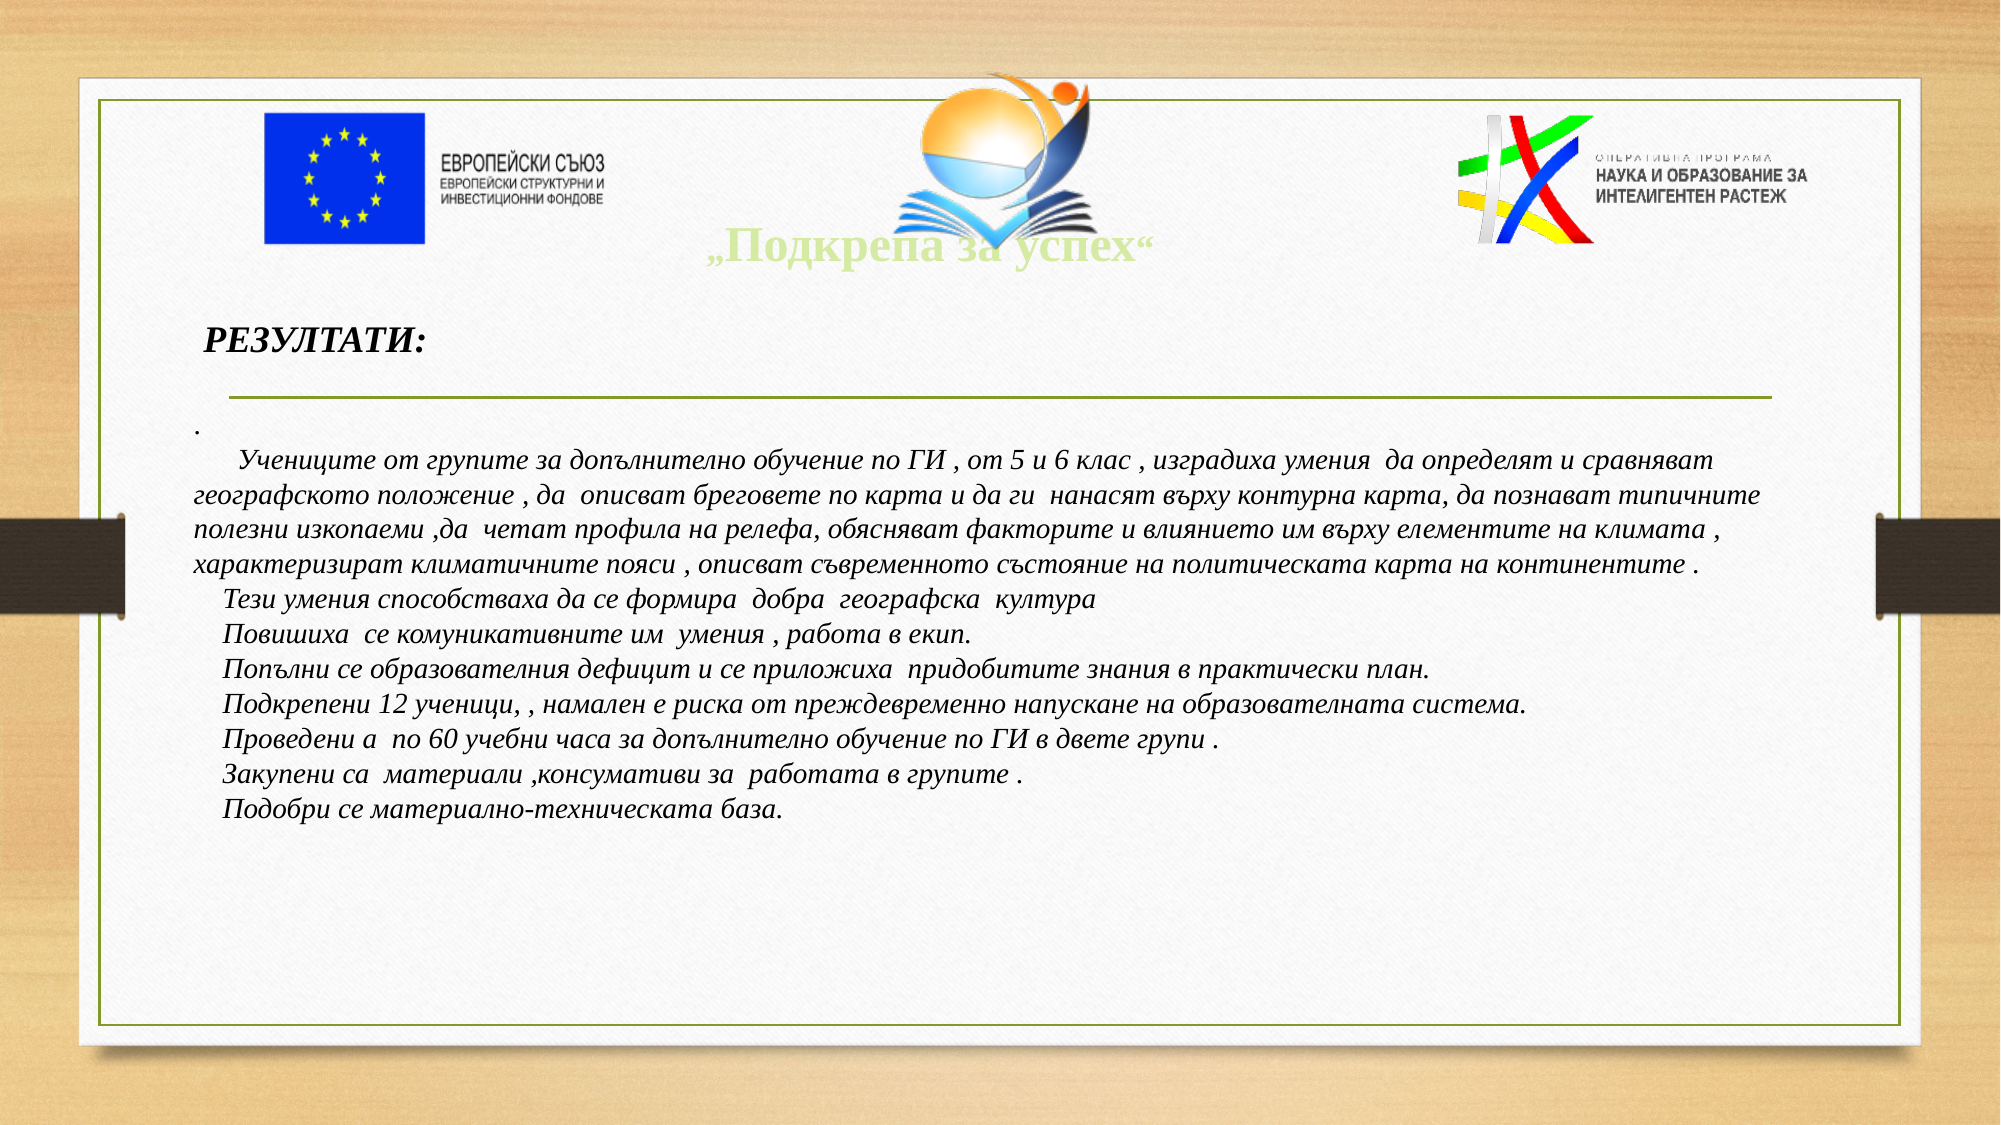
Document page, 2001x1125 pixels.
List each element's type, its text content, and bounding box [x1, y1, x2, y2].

text_box РЕЗУЛТАТИ: . Учениците от групите за допълнително обучение по ГИ , от 5 и 6 клас , изградиха умения да определят и сравняват географското положение , да описват бреговете по карта и да ги нанасят върху контурна карта, да познават типичните полезни изкопаеми ,да четат профила на релефа, обясняват факторите и влиянието им върху елементите на климата , характеризират климатичните пояси , описват съвременното състояние на политическата карта на континентите . Тези умения способстваха да се формира добра географска култура Повишиха се комуникативните им умения , работа в екип. Попълни се образователния дефицит и се приложиха придобитите знания в практически план. Подкрепени 12 ученици, , намален е риска от преждевременно напускане на образователната система. Проведени а по 60 учебни часа за допълнително обучение по ГИ в двете групи . Закупени са материали ,консумативи за работата в групите . Подобри се материално-техническата база. [178, 307, 1827, 832]
picture [0, 0, 2001, 1125]
text_box „Подкрепа за успех“ [691, 204, 1170, 280]
